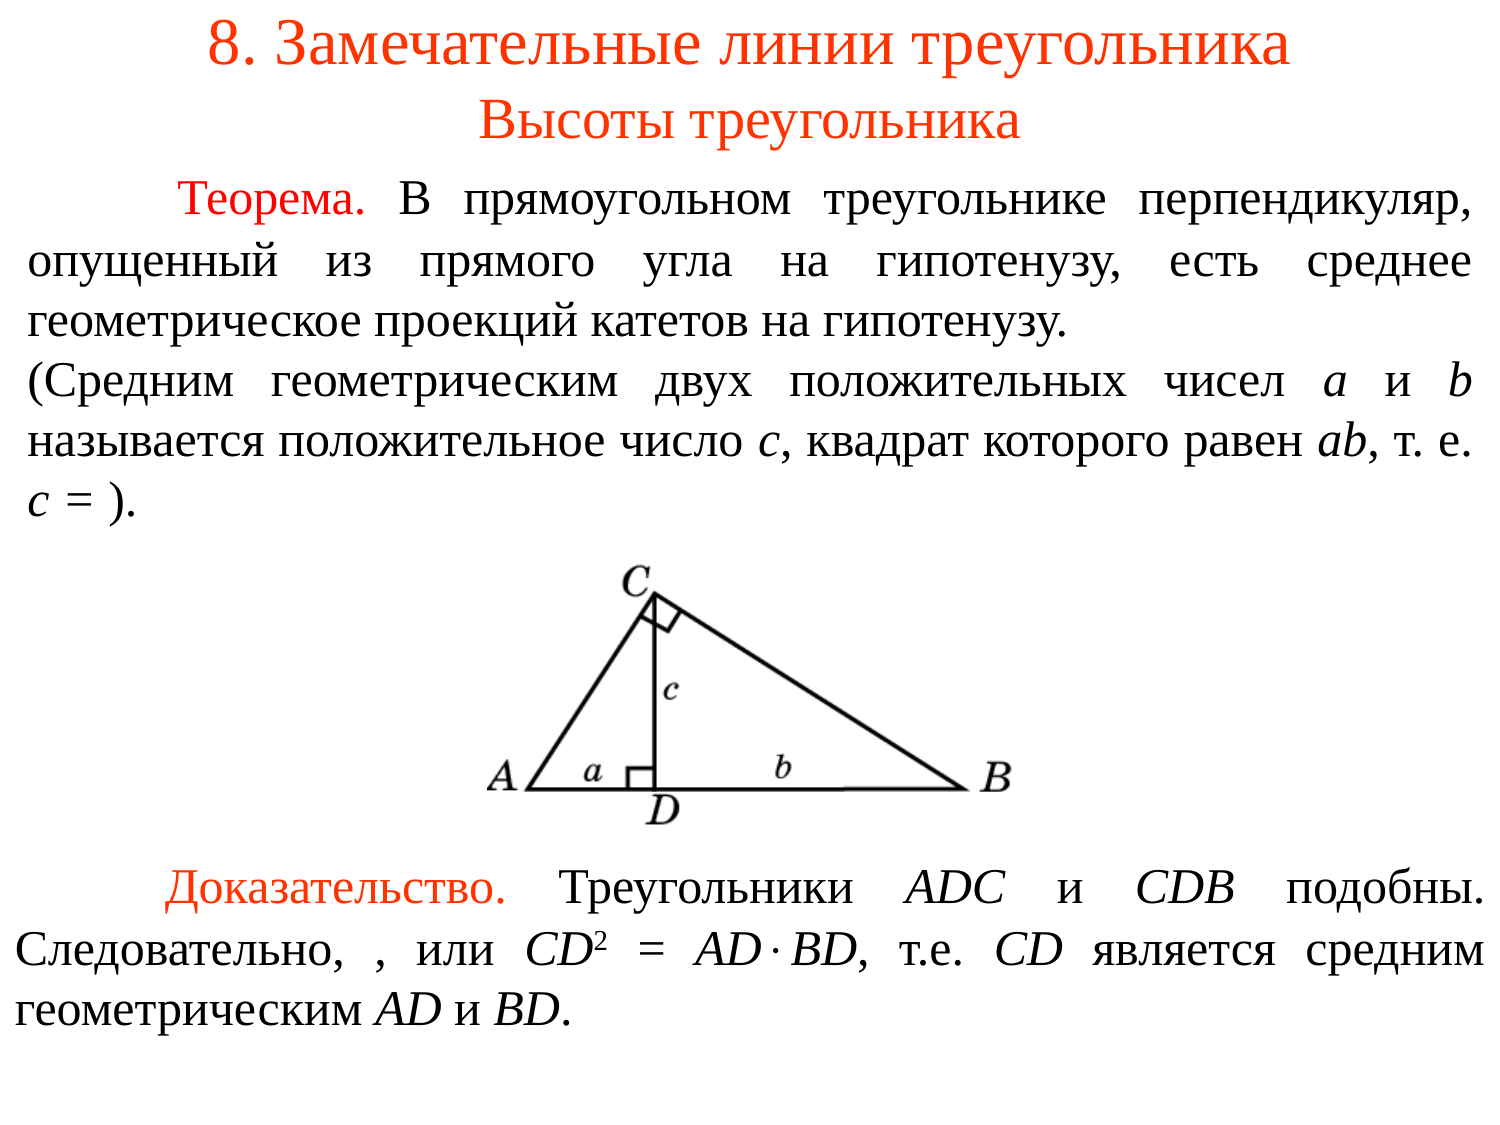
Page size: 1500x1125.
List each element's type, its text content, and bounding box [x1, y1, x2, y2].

title 8. Замечательные линии треугольника [0, 0, 1500, 75]
text_box Высоты треугольника [0, 78, 1500, 154]
picture [487, 555, 1013, 838]
